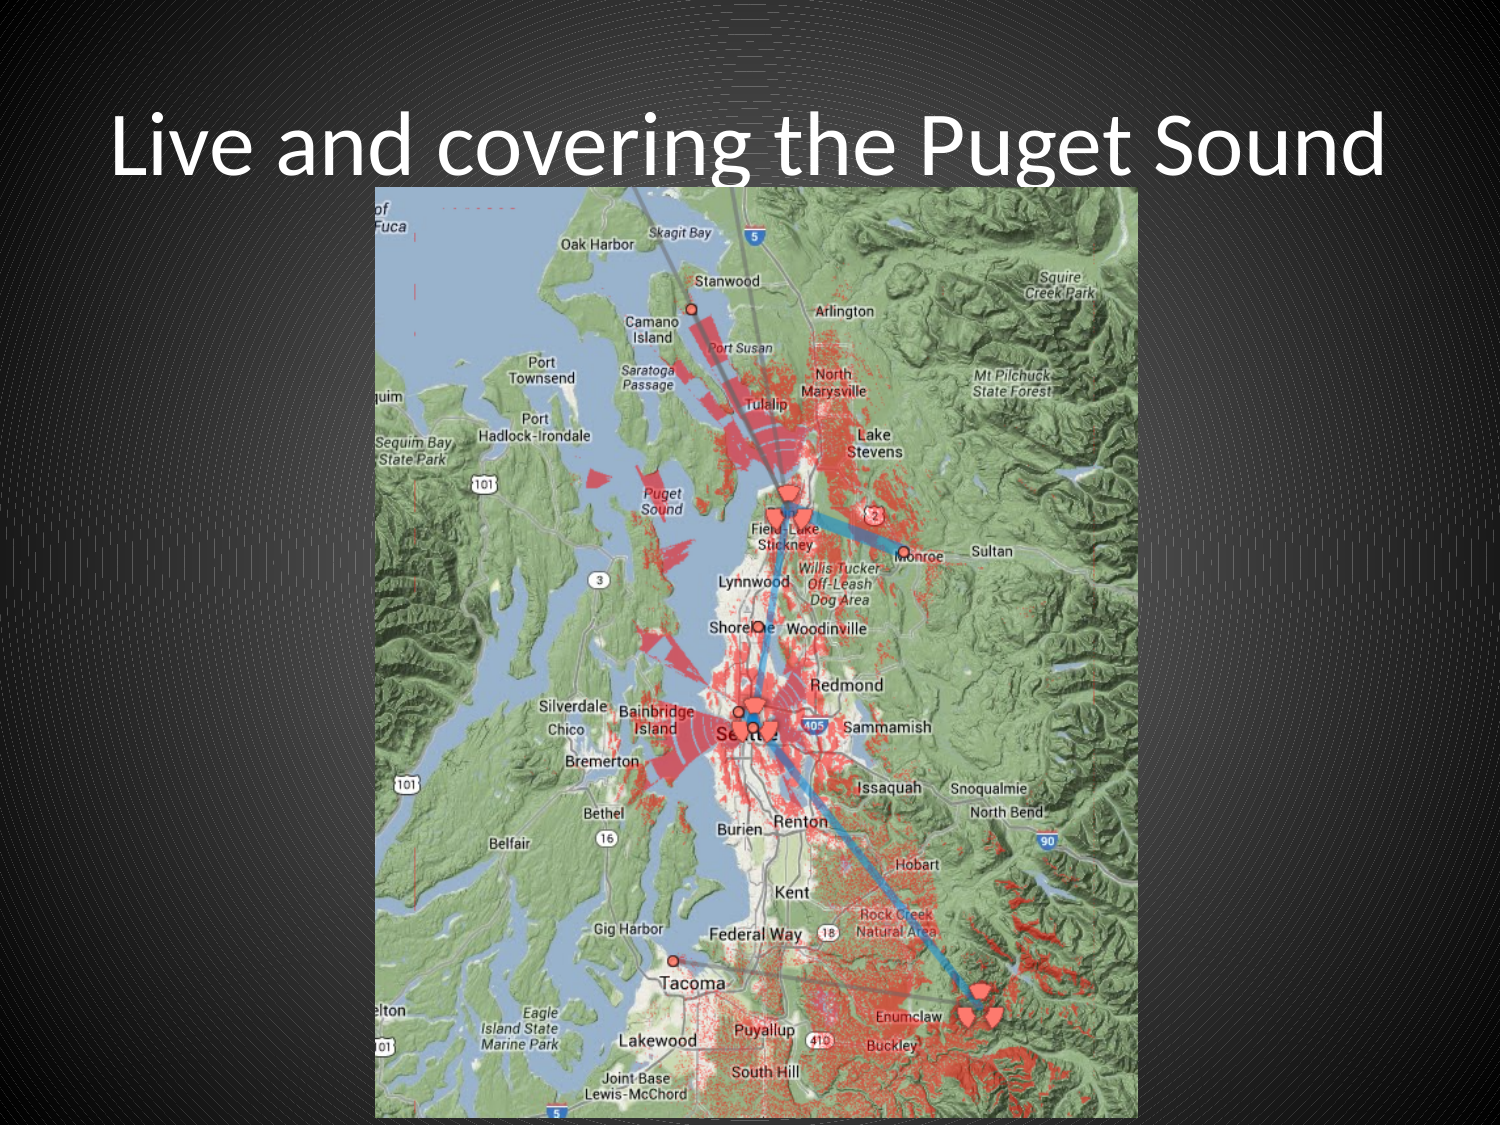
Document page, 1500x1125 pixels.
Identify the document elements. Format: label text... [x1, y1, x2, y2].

picture [374, 187, 1138, 1118]
title Live and covering the Puget Sound [75, 45, 1425, 233]
